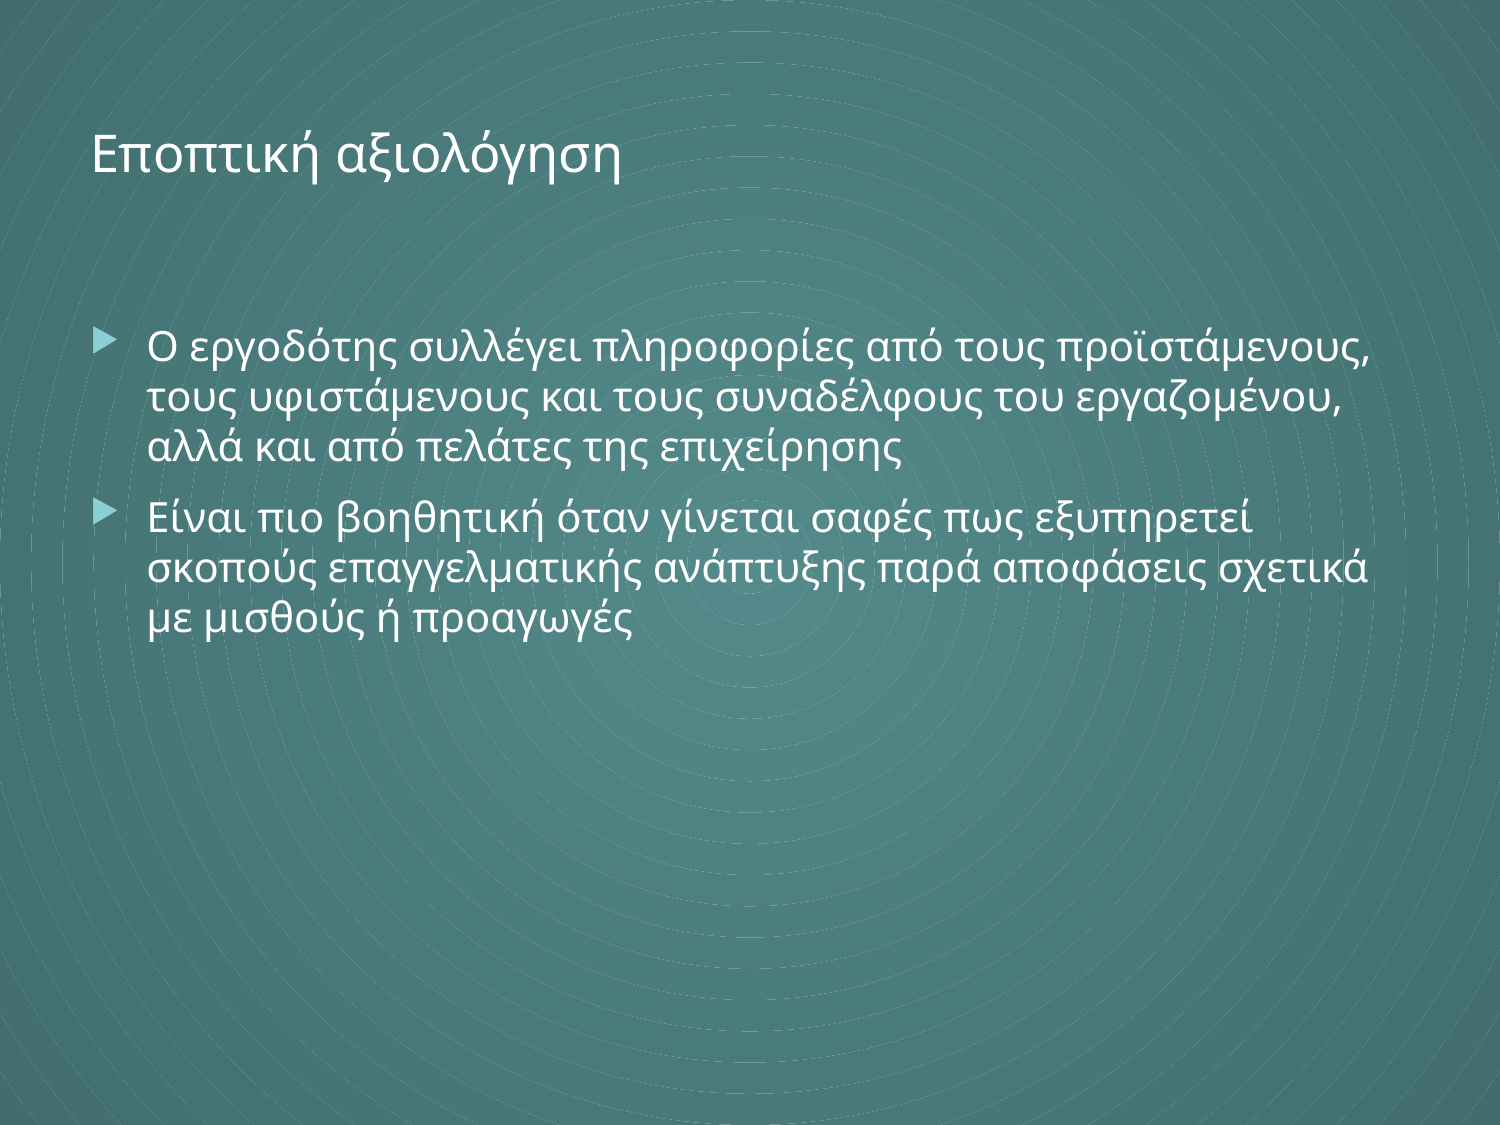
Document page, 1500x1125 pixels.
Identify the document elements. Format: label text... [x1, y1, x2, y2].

title Εποπτική αξιολόγηση [75, 112, 1425, 288]
list Ο εργοδότης συλλέγει πληροφορίες από τους προϊστάμενους, τους υφιστάμενους και τους συναδέλφους του εργαζομένου, αλλά και από πελάτες της επιχείρησης Είναι πιο βοηθητική όταν γίνεται σαφές πως εξυπηρετεί σκοπούς επαγγελματικής ανάπτυξης παρά αποφάσεις σχετικά με μισθούς ή προαγωγές [75, 312, 1425, 1022]
